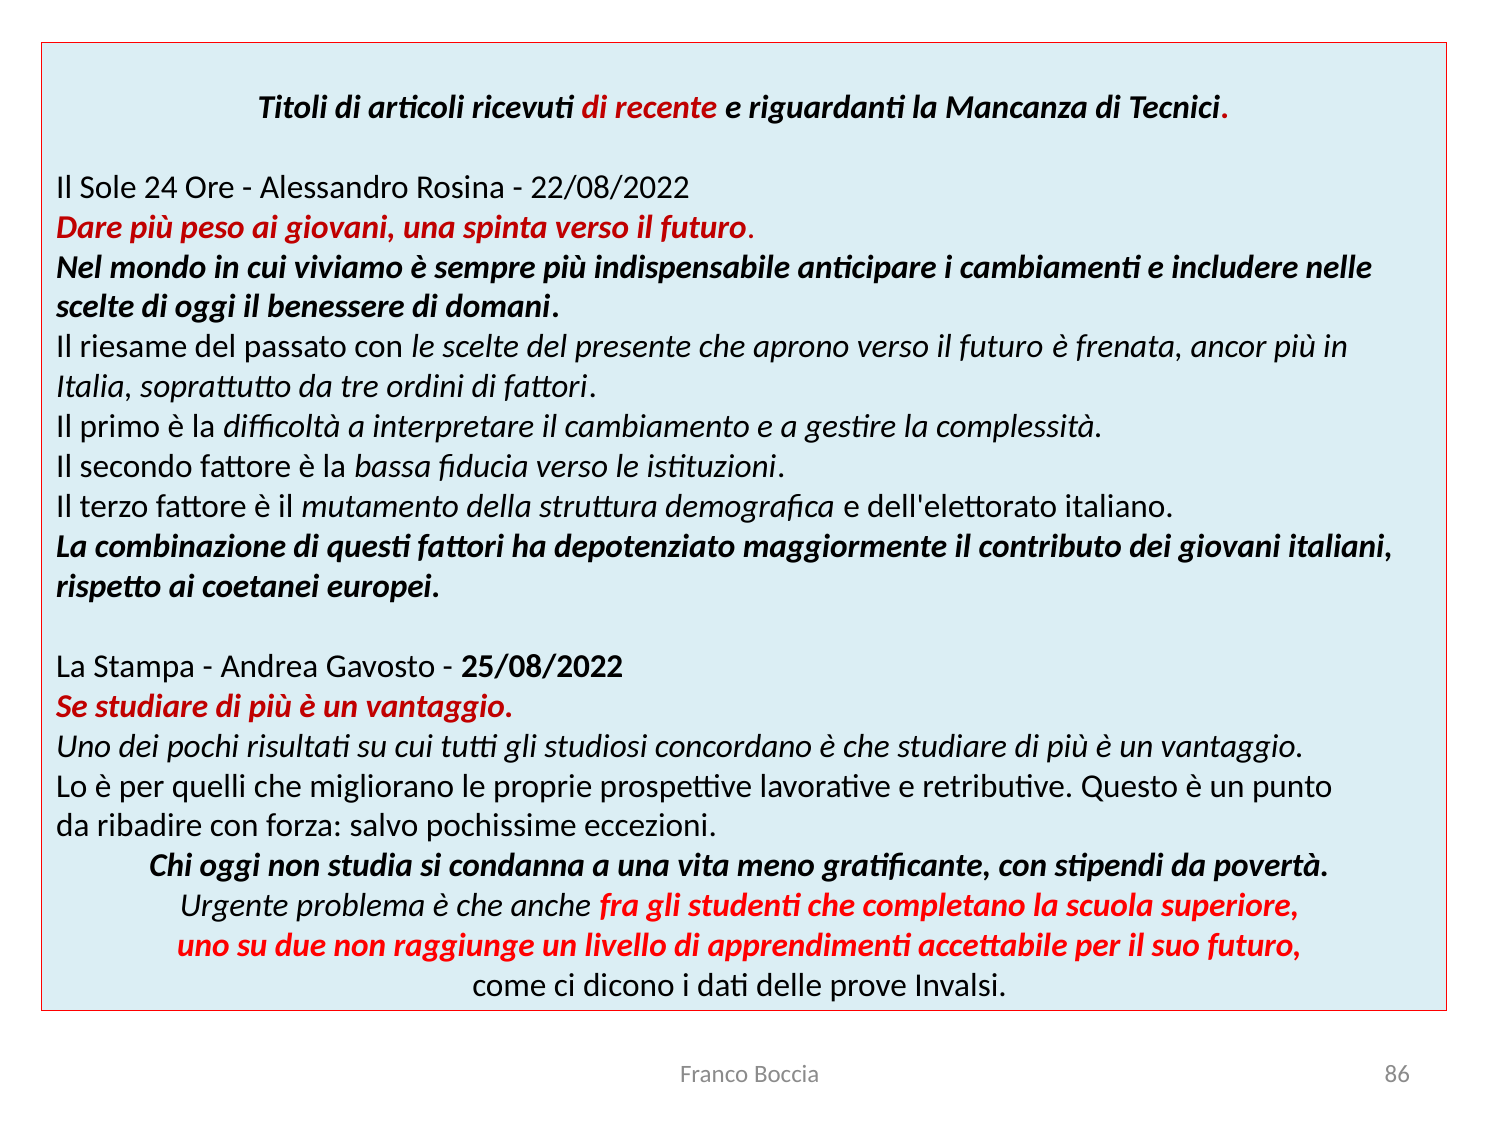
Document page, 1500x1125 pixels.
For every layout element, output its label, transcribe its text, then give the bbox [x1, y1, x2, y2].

footer Franco Boccia [512, 1042, 988, 1103]
slide_number 86 [1074, 1042, 1425, 1103]
text_box Titoli di articoli ricevuti di recente e riguardanti la Mancanza di Tecnici. Il Sole 24 Ore - Alessandro Rosina - 22/08/2022 Dare più peso ai giovani, una spinta verso il futuro. Nel mondo in cui viviamo è sempre più indispensabile anticipare i cambiamenti e includere nelle scelte di oggi il benessere di domani. Il riesame del passato con le scelte del presente che aprono verso il futuro è frenata, ancor più in Italia, soprattutto da tre ordini di fattori. Il primo è la difficoltà a interpretare il cambiamento e a gestire la complessità. Il secondo fattore è la bassa fiducia verso le istituzioni. Il terzo fattore è il mutamento della struttura demografica e dell'elettorato italiano. La combinazione di questi fattori ha depotenziato maggiormente il contributo dei giovani italiani, rispetto ai coetanei europei. La Stampa - Andrea Gavosto - 25/08/2022 Se studiare di più è un vantaggio. Uno dei pochi risultati su cui tutti gli studiosi concordano è che studiare di più è un vantaggio. Lo è per quelli che migliorano le proprie prospettive lavorative e retributive. Questo è un punto da ribadire con forza: salvo pochissime eccezioni. Chi oggi non studia si condanna a una vita meno gratificante, con stipendi da povertà. Urgente problema è che anche fra gli studenti che completano la scuola superiore, uno su due non raggiunge un livello di apprendimenti accettabile per il suo futuro, come ci dicono i dati delle prove Invalsi. [41, 42, 1447, 1011]
